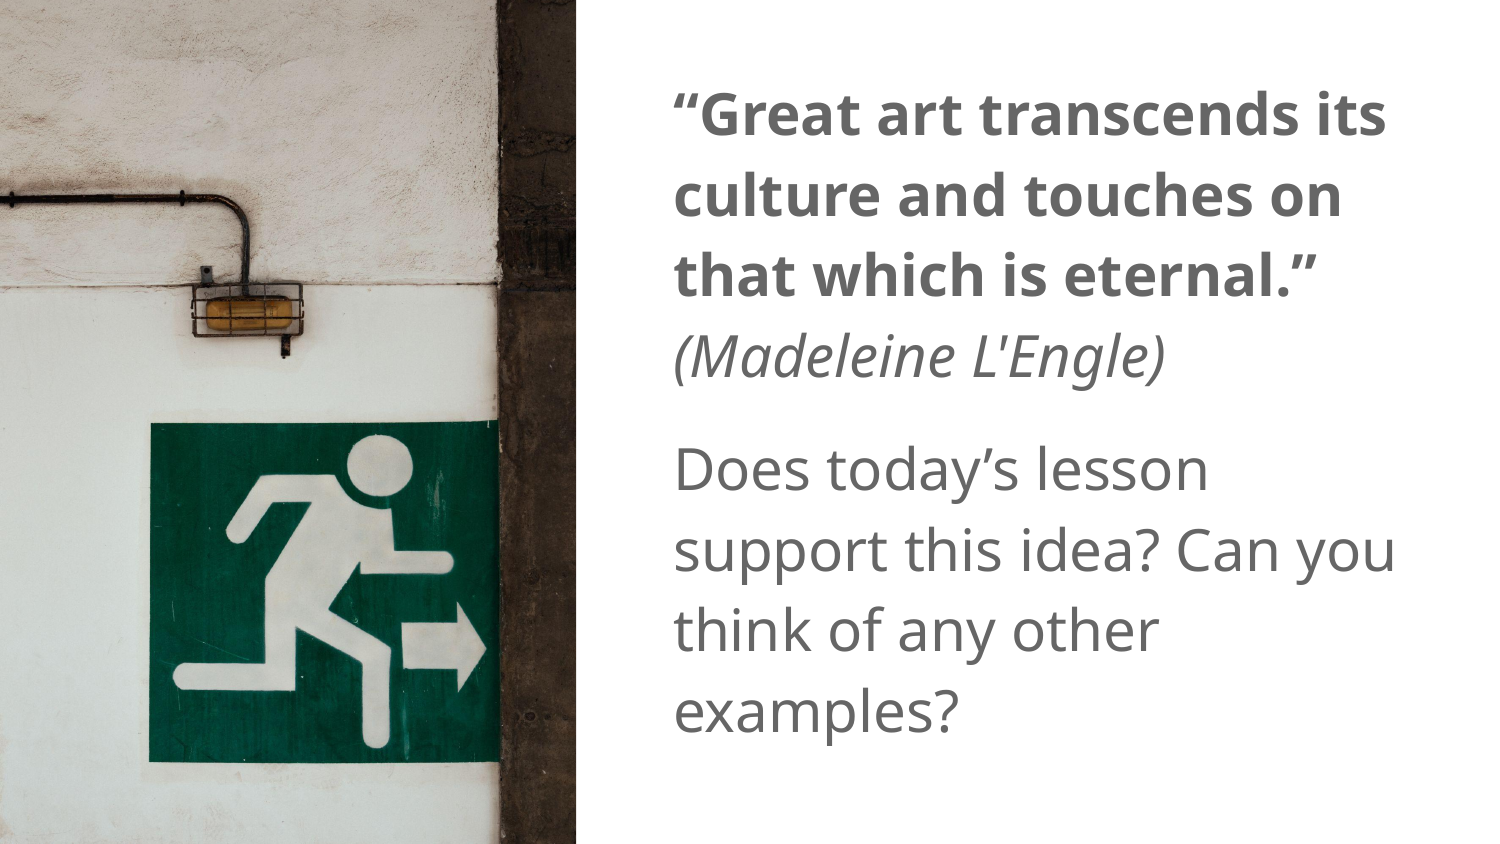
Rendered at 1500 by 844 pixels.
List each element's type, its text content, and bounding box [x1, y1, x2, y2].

list “Great art transcends its culture and touches on that which is eternal.” (Madeleine L'Engle) Does today’s lesson support this idea? Can you think of any other examples? [658, 52, 1449, 765]
picture [0, 0, 577, 844]
